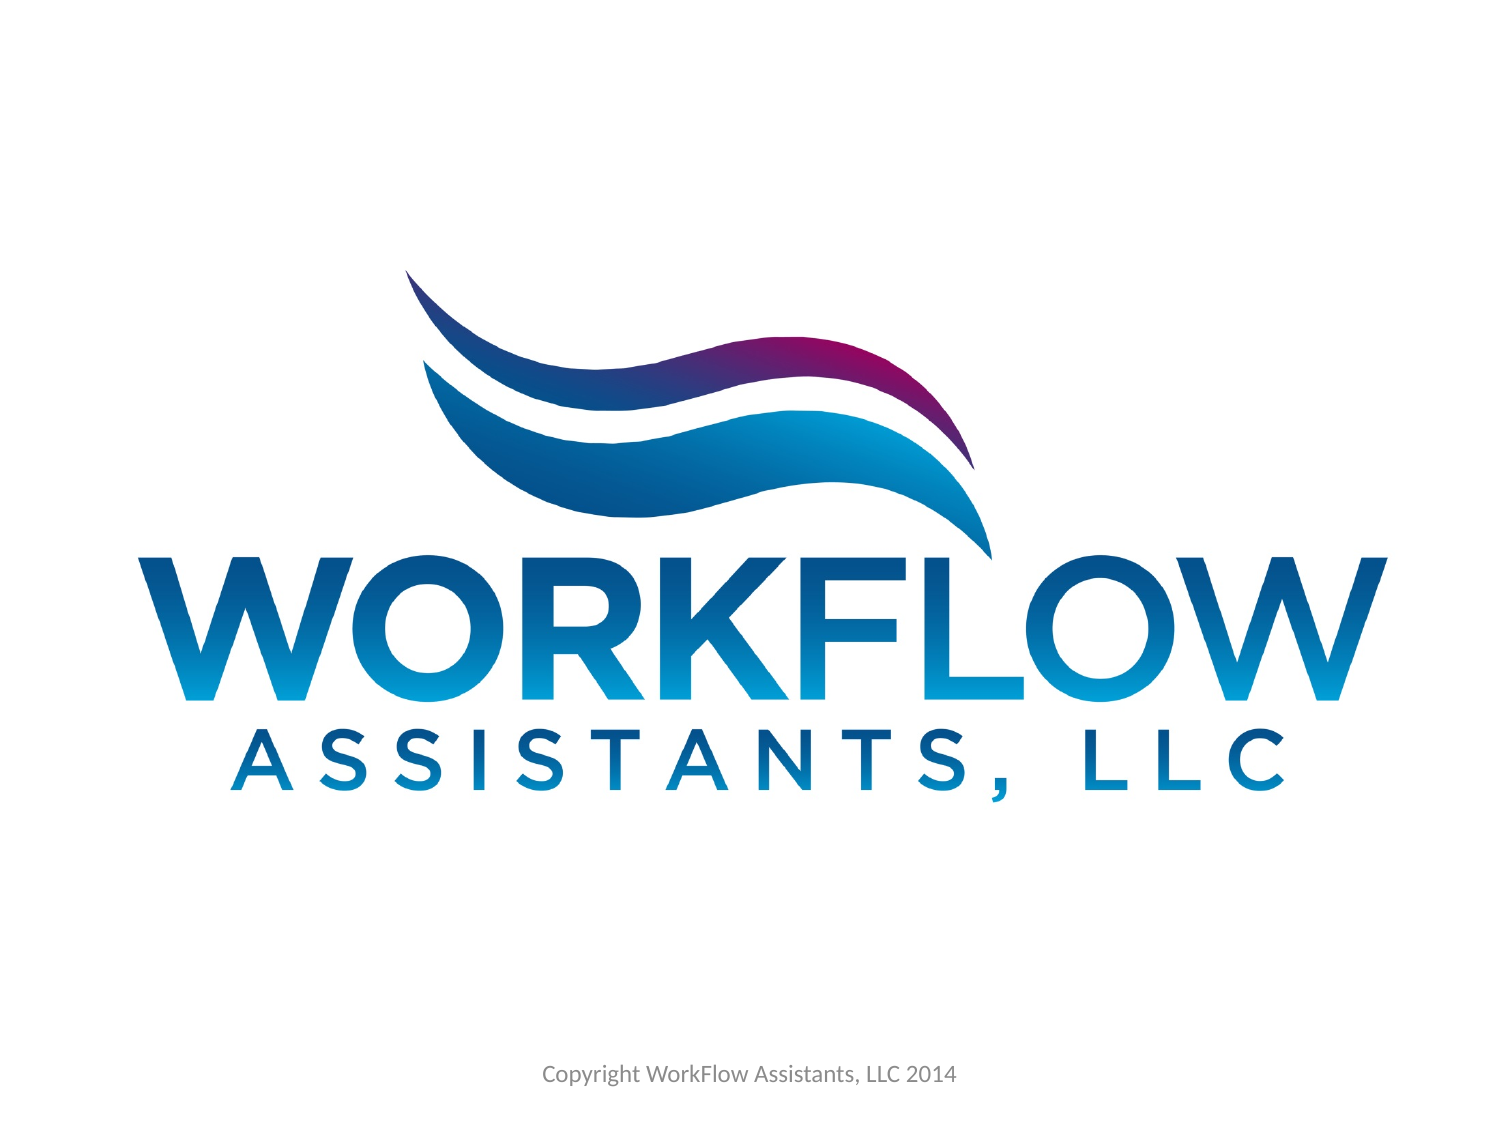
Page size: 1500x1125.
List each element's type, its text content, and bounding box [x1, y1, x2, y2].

footer Copyright WorkFlow Assistants, LLC 2014 [512, 1042, 988, 1103]
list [87, 187, 1438, 886]
